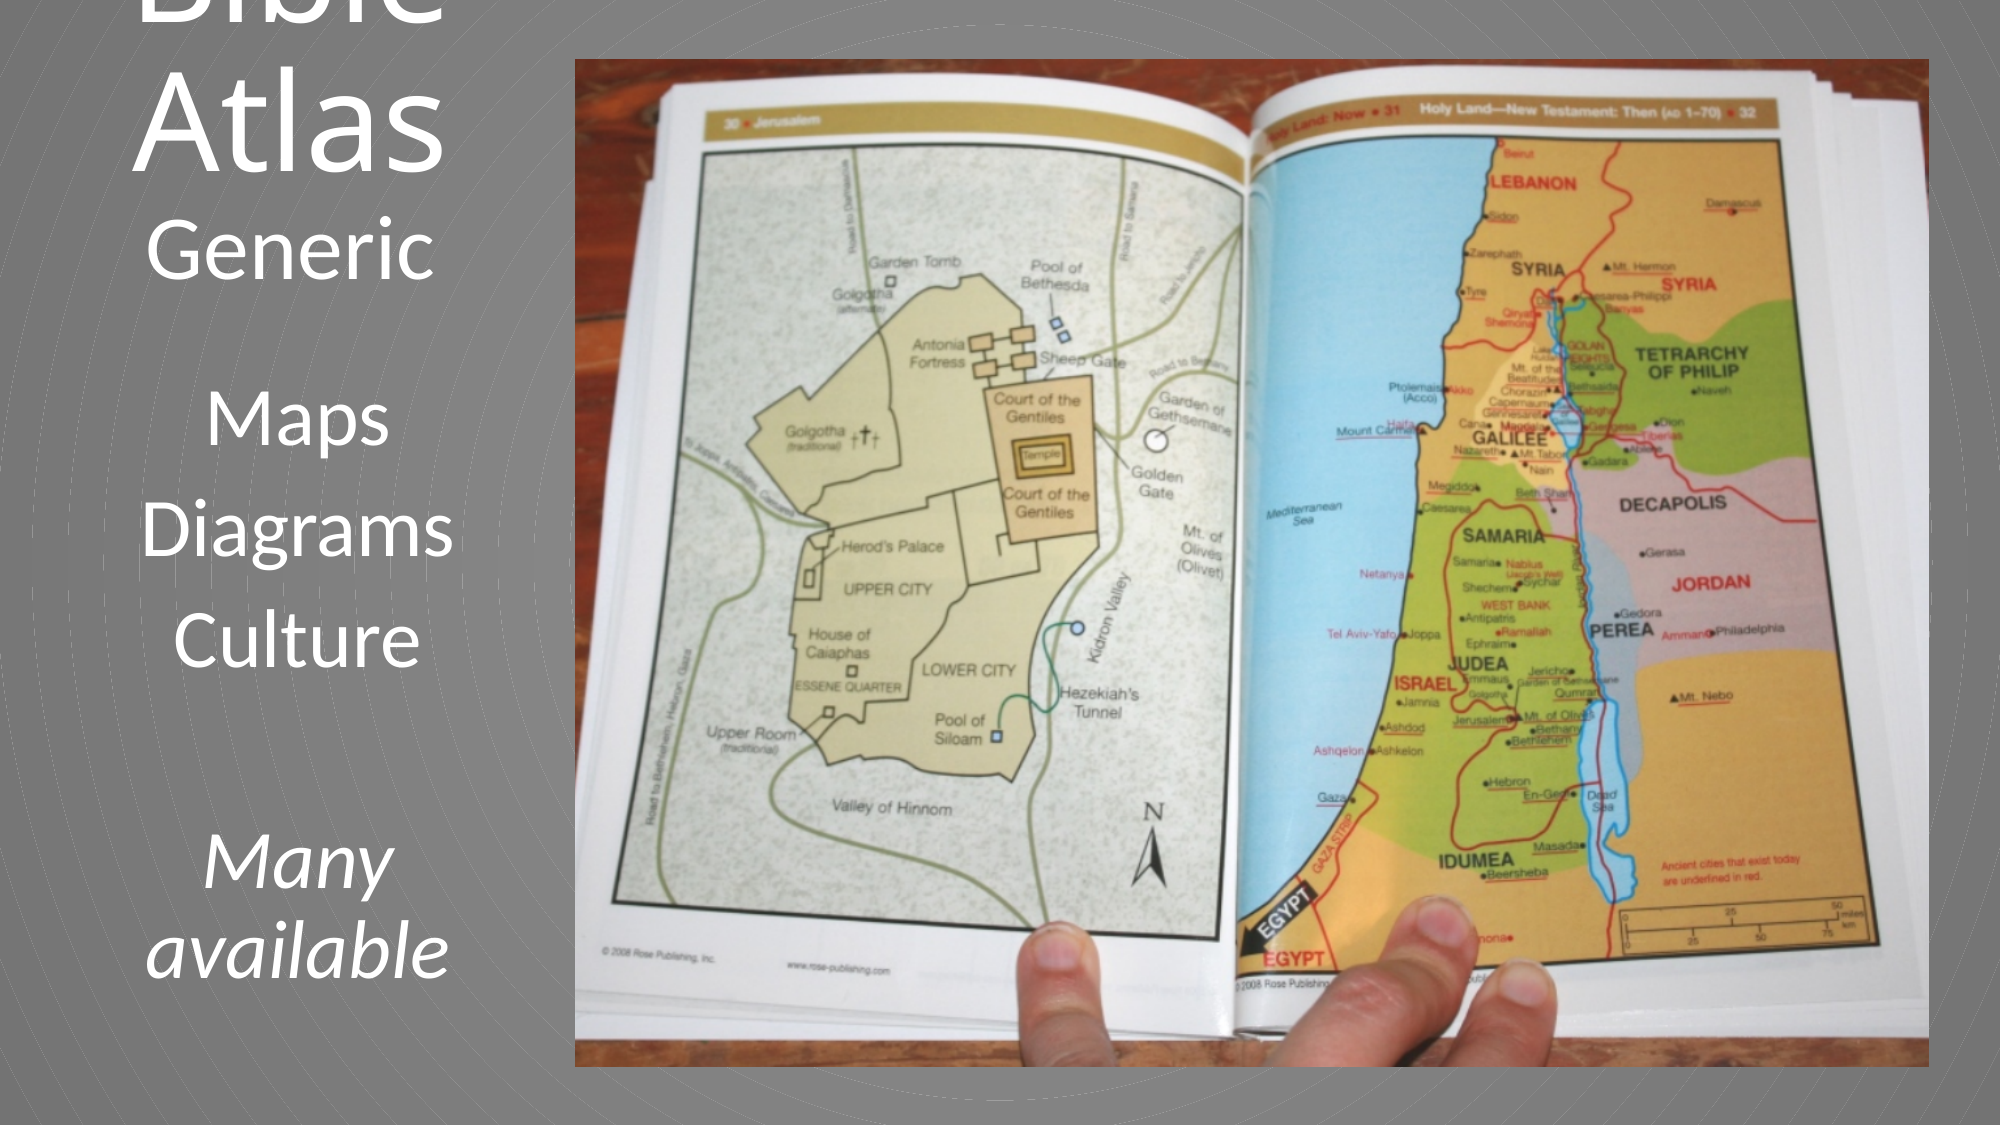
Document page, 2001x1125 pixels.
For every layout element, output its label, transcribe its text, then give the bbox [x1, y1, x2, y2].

picture [575, 59, 1929, 1067]
title Bible Atlas Generic [47, 36, 534, 308]
subtitle Maps Diagrams Culture Many available [54, 366, 541, 1073]
